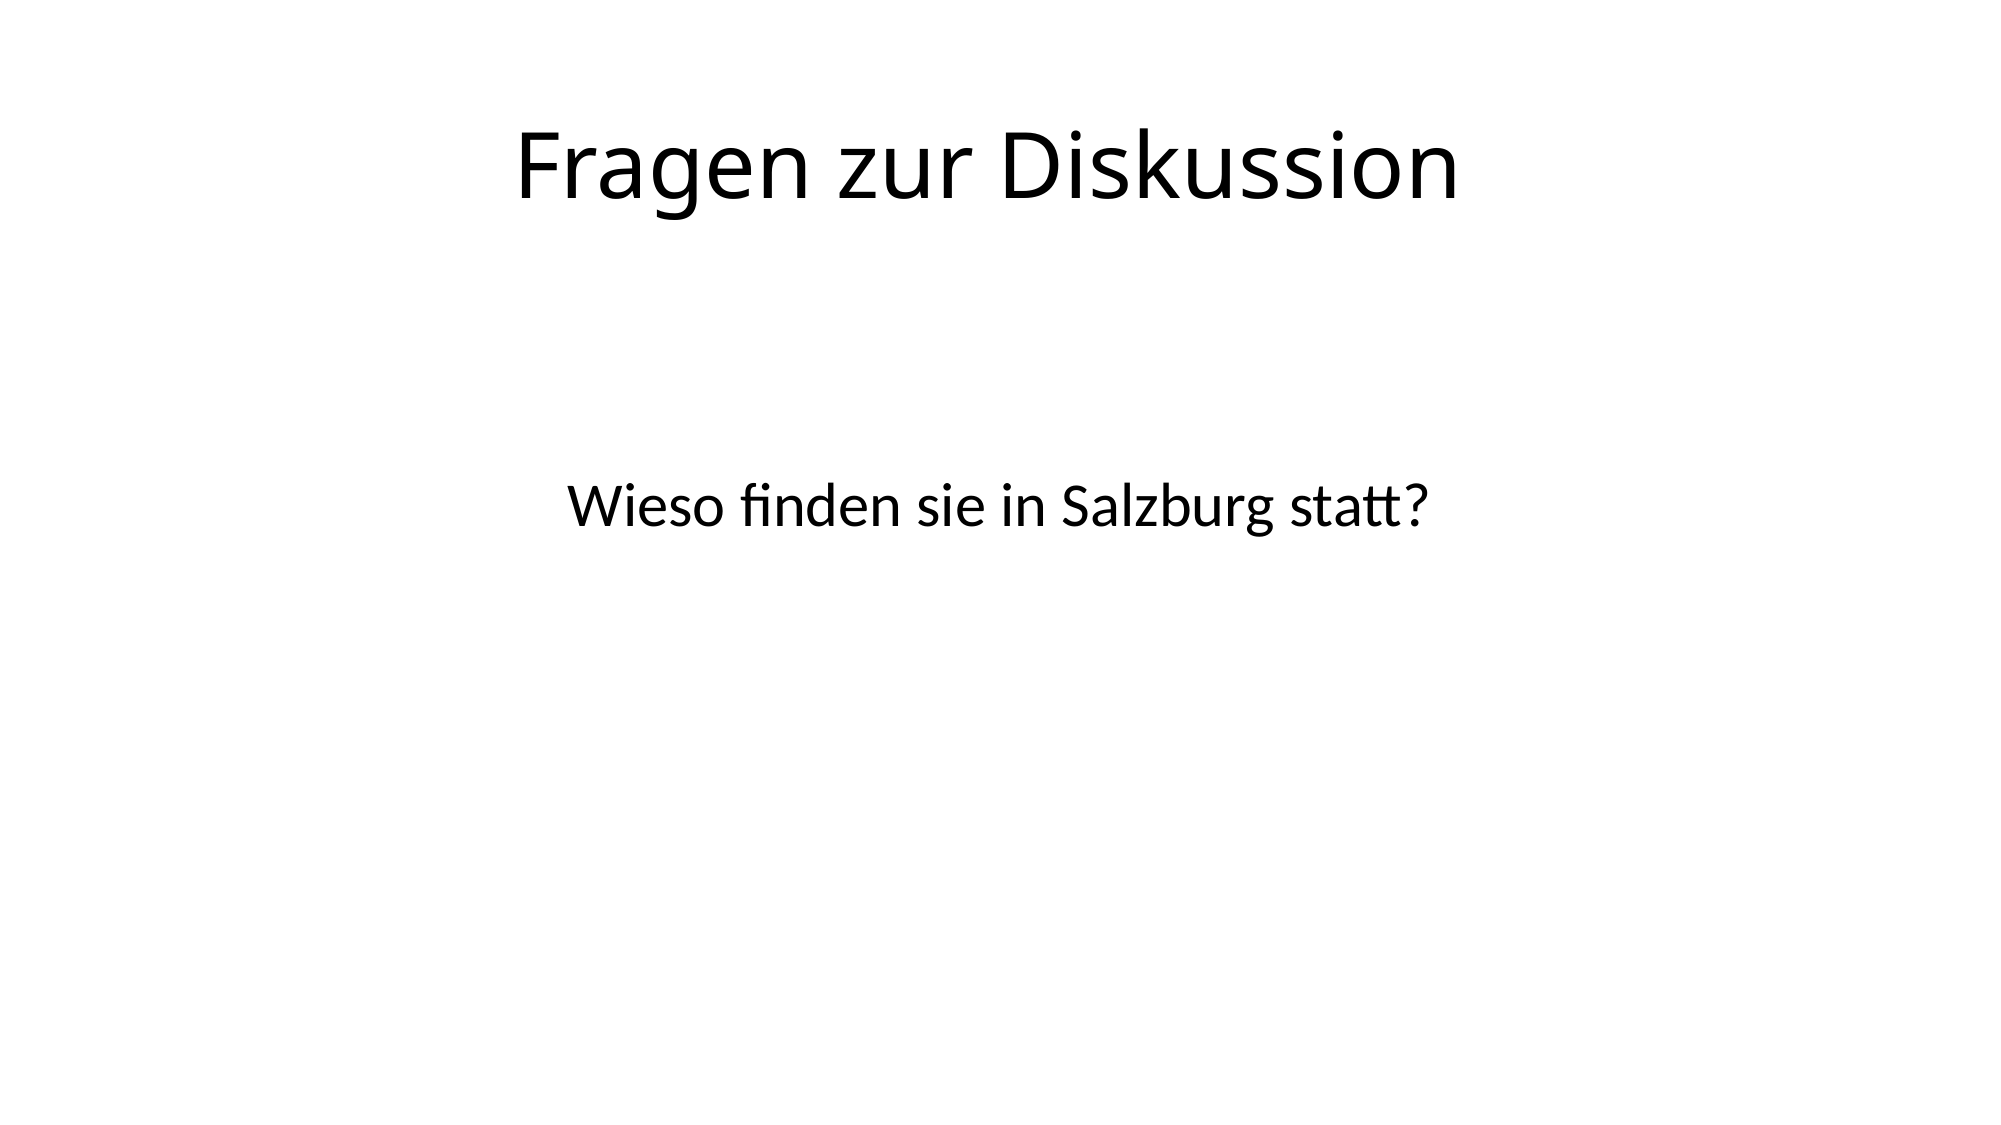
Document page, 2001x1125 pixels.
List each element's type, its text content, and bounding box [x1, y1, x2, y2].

title Fragen zur Diskussion [137, 59, 1863, 278]
list Wieso finden sie in Salzburg statt? [137, 465, 1863, 1125]
